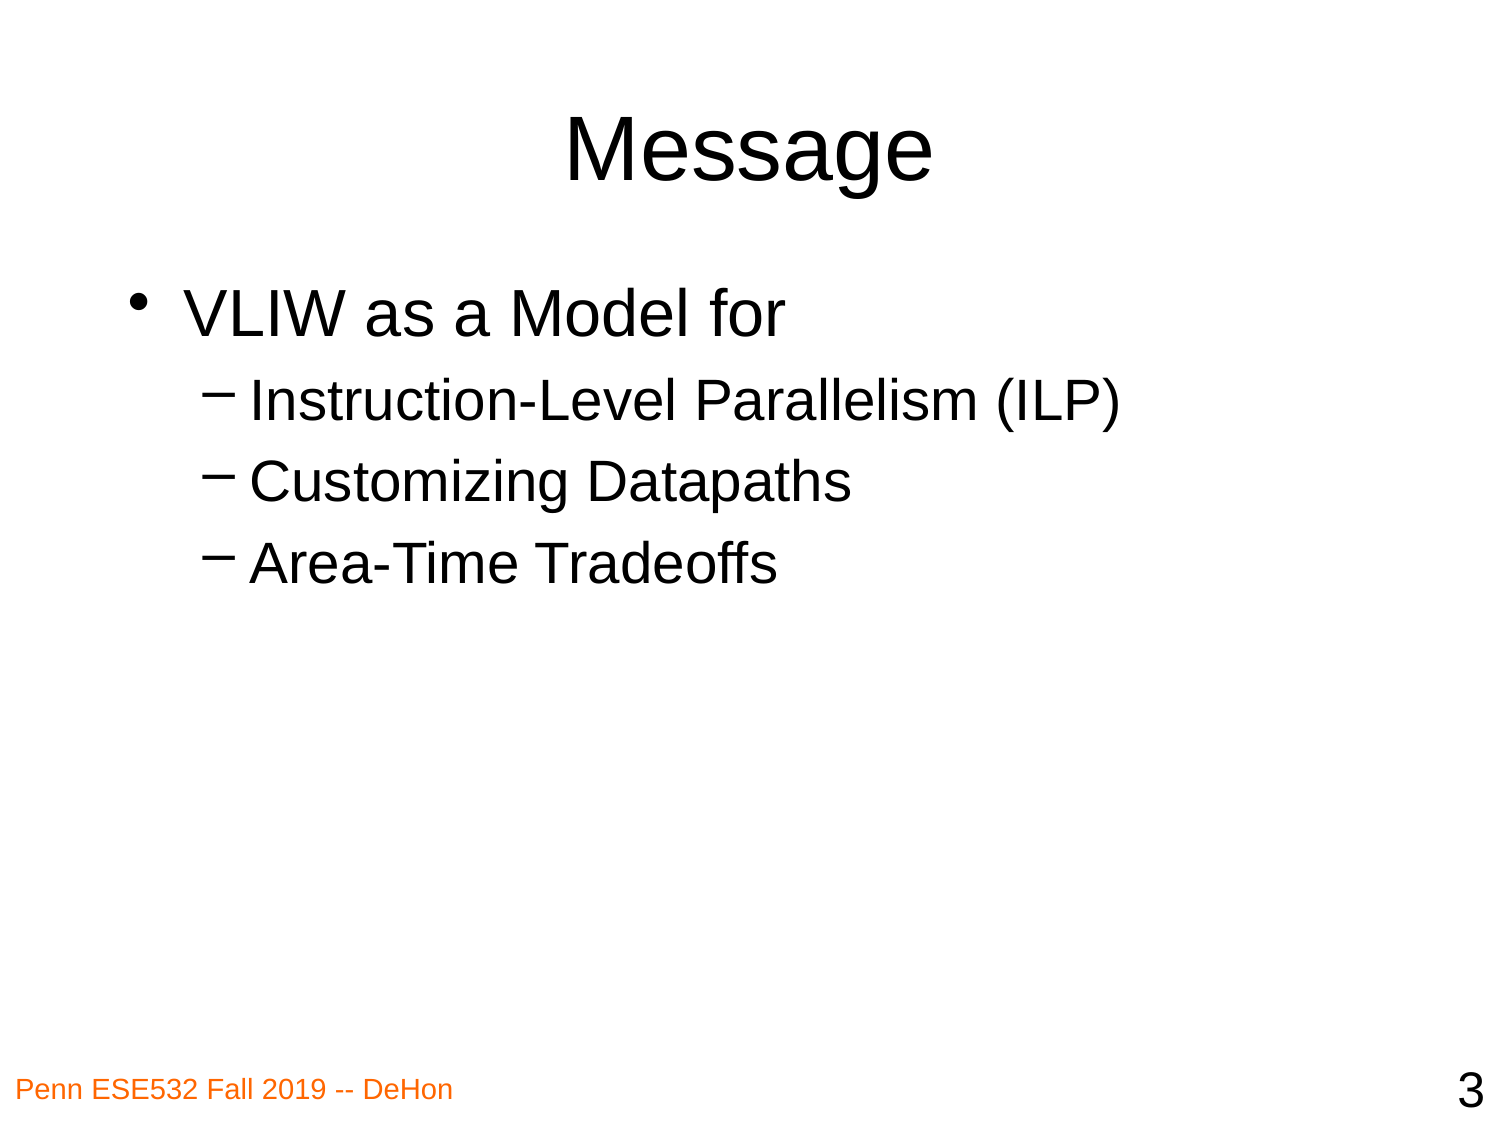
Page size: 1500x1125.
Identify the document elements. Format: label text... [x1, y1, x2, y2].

slide_number 3 [1187, 1049, 1500, 1125]
title Message [112, 49, 1388, 238]
slide_number Penn ESE532 Fall 2019 -- DeHon [0, 1062, 576, 1125]
list VLIW as a Model for Instruction-Level Parallelism (ILP) Customizing Datapaths Area-Time Tradeoffs [112, 262, 1388, 1026]
